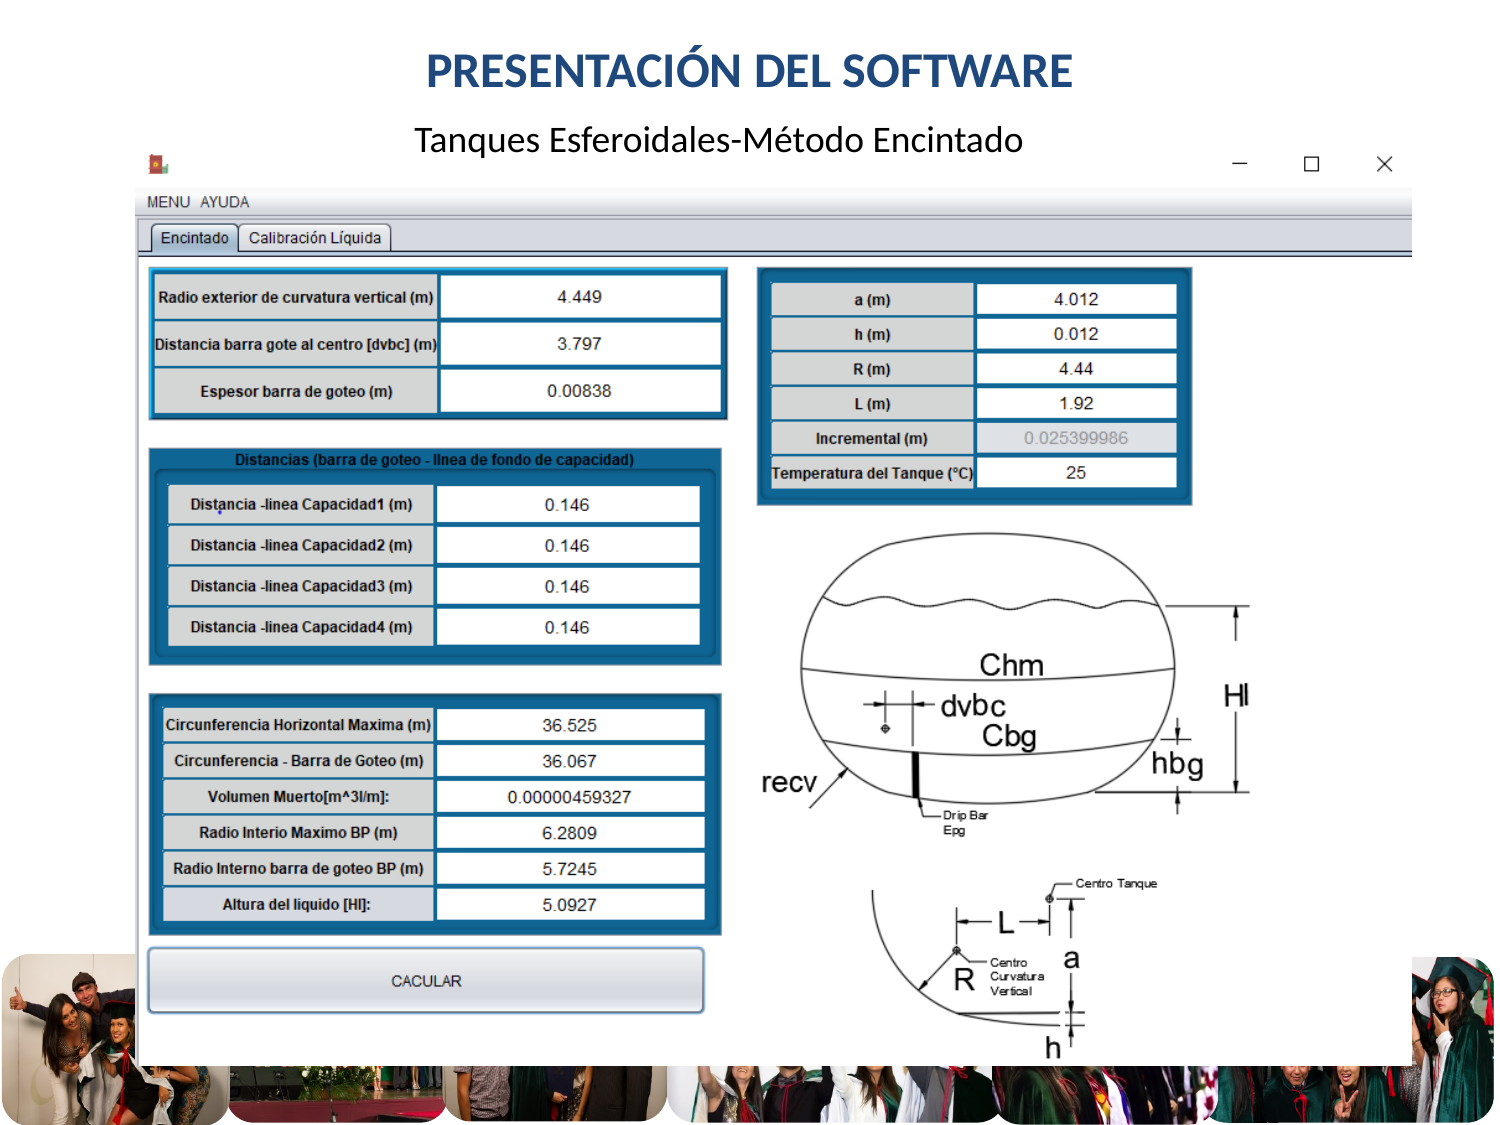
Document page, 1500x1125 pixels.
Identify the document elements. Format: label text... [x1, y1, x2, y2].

picture [135, 148, 1412, 1067]
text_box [1, 948, 1495, 1125]
text_box PRESENTACIÓN DEL SOFTWARE [227, 30, 1273, 106]
text_box Tanques Esferoidales-Método Encintado [399, 108, 1251, 147]
